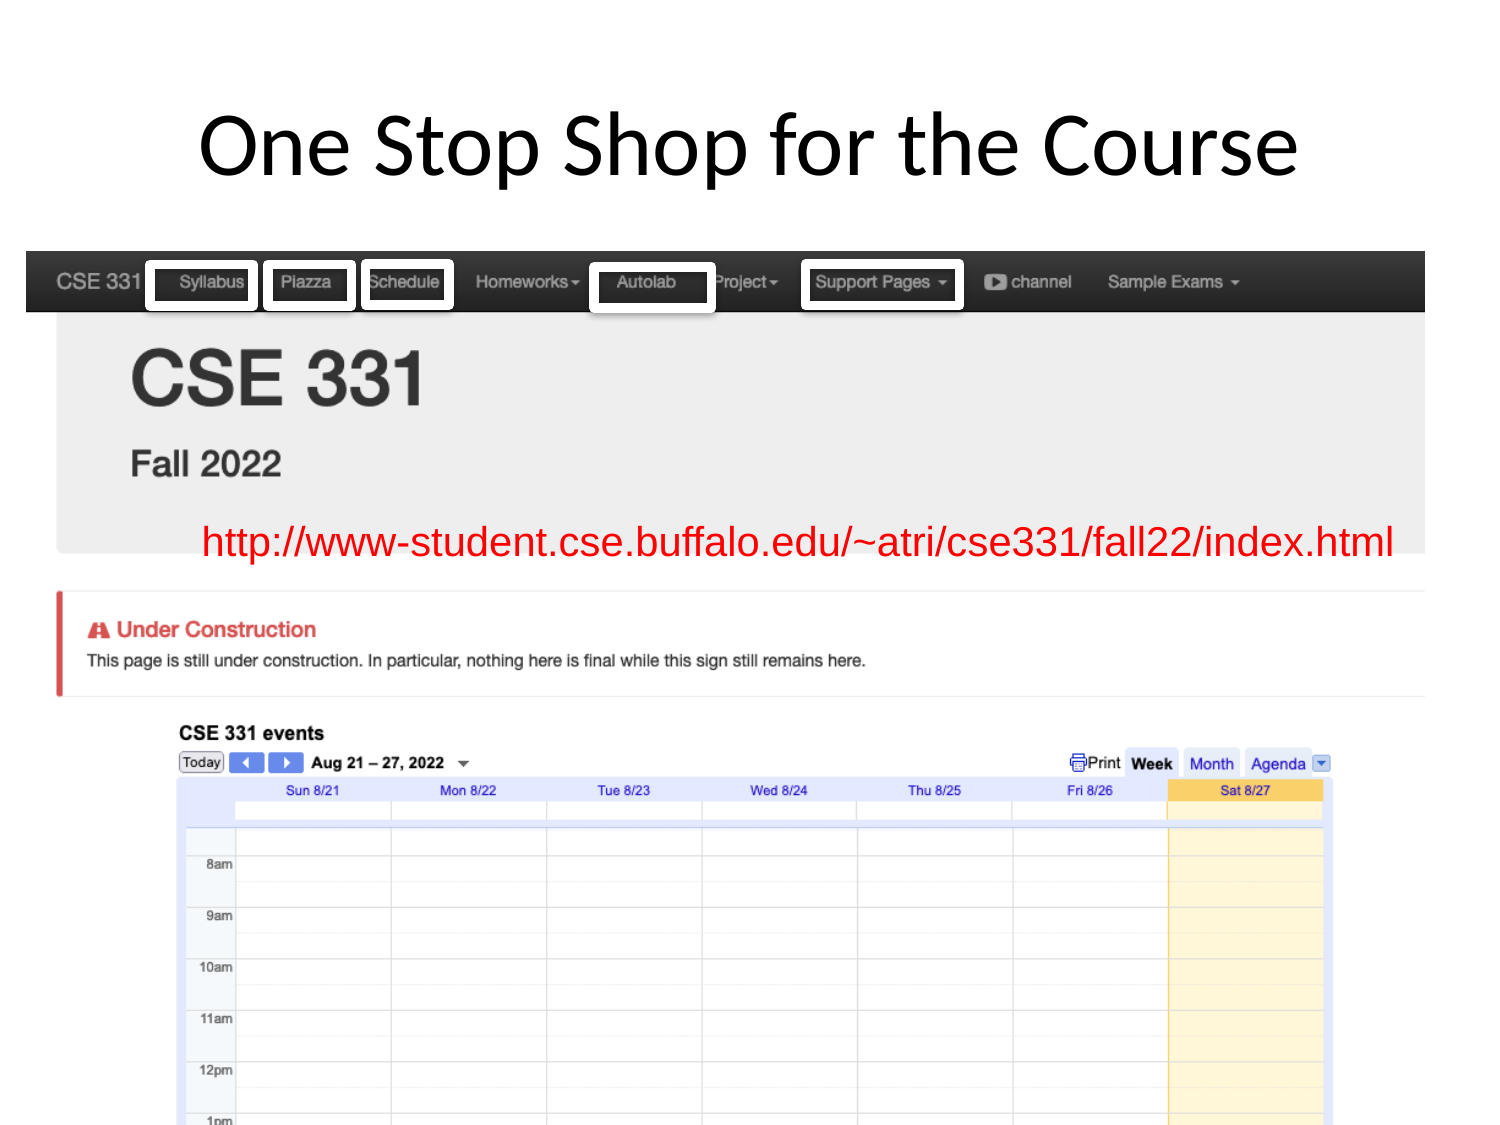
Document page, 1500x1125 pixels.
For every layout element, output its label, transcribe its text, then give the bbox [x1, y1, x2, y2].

title One Stop Shop for the Course [75, 45, 1425, 233]
picture [25, 251, 1426, 1125]
